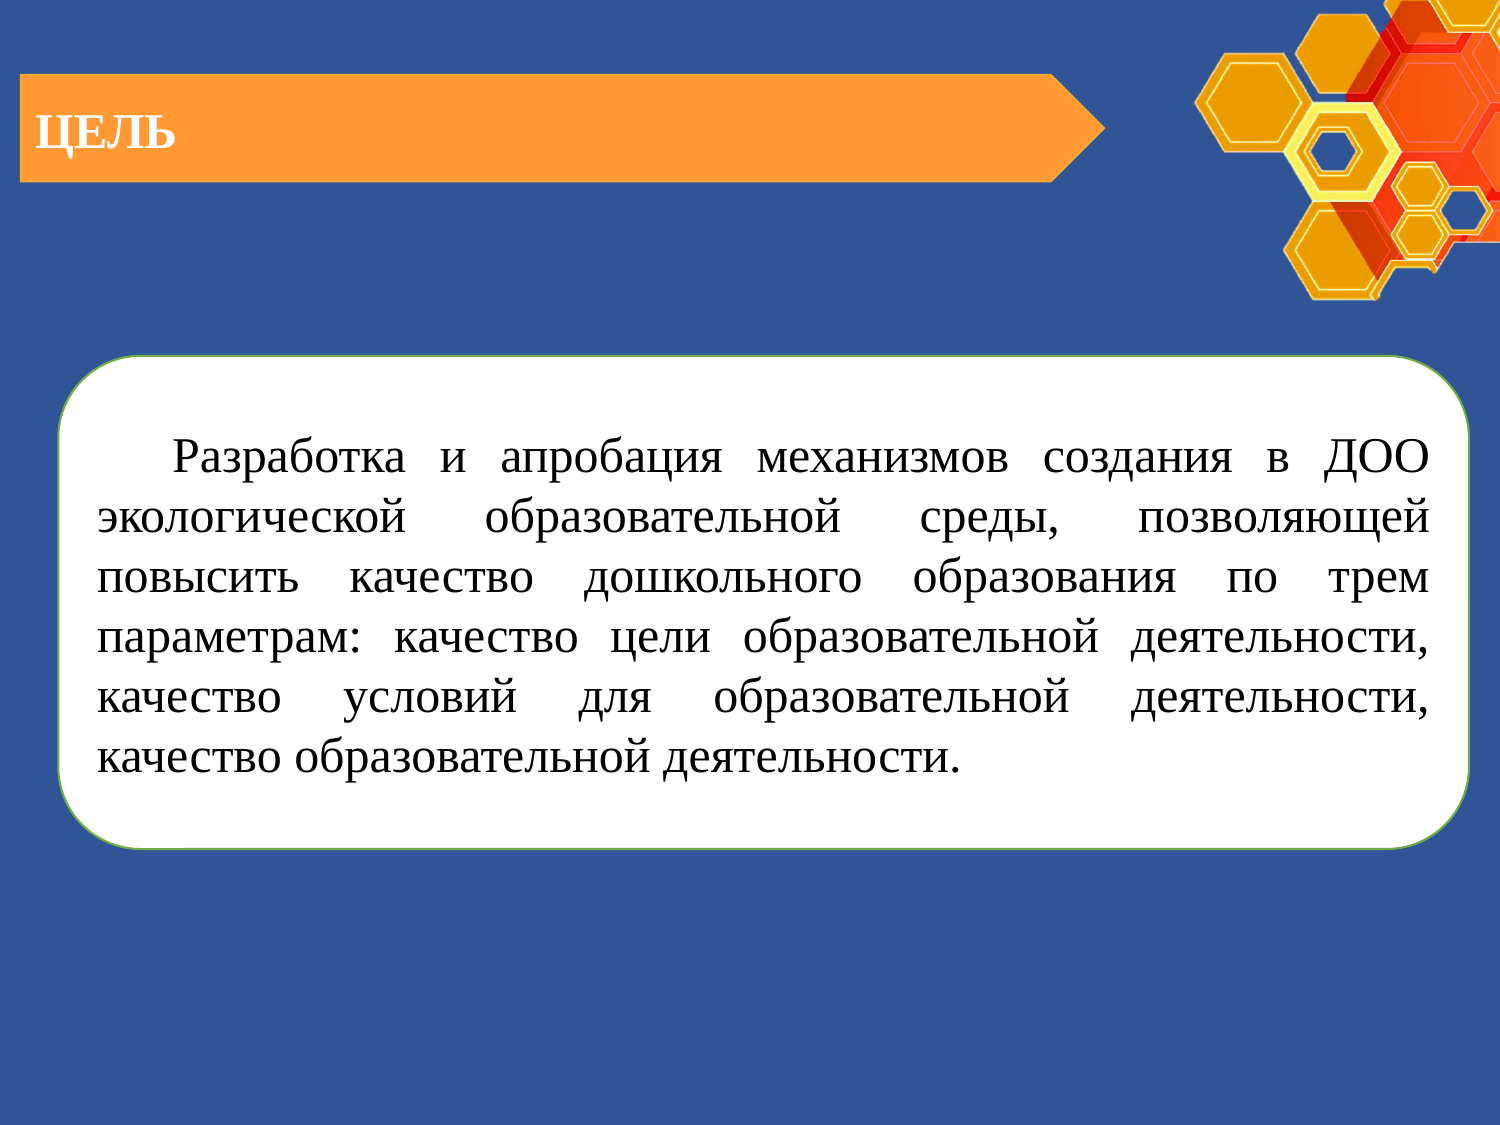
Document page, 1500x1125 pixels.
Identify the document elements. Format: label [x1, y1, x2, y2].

text_box [20, 0, 1500, 850]
